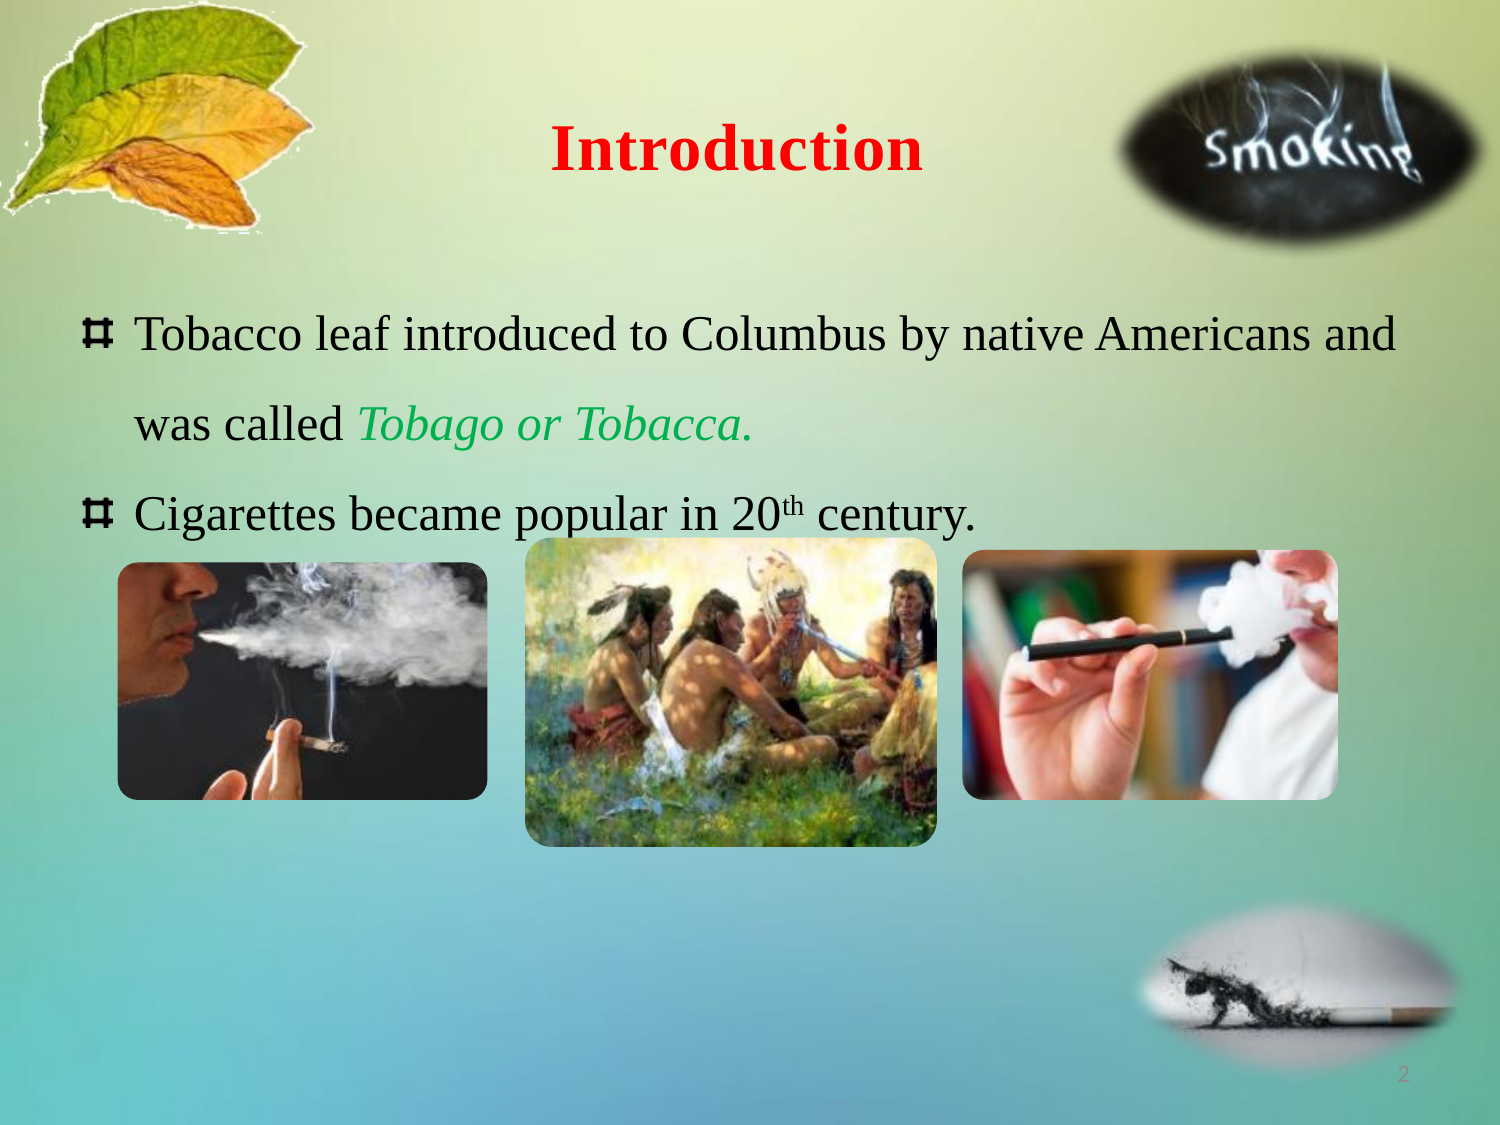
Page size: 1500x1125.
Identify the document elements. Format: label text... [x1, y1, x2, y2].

title Introduction [353, 50, 1094, 238]
list Tobacco leaf introduced to Columbus by native Americans and was called Tobago or Tobacca. Cigarettes became popular in 20th century. [62, 262, 1413, 1005]
slide_number 2 [1074, 1042, 1425, 1103]
picture [0, 0, 1500, 1125]
